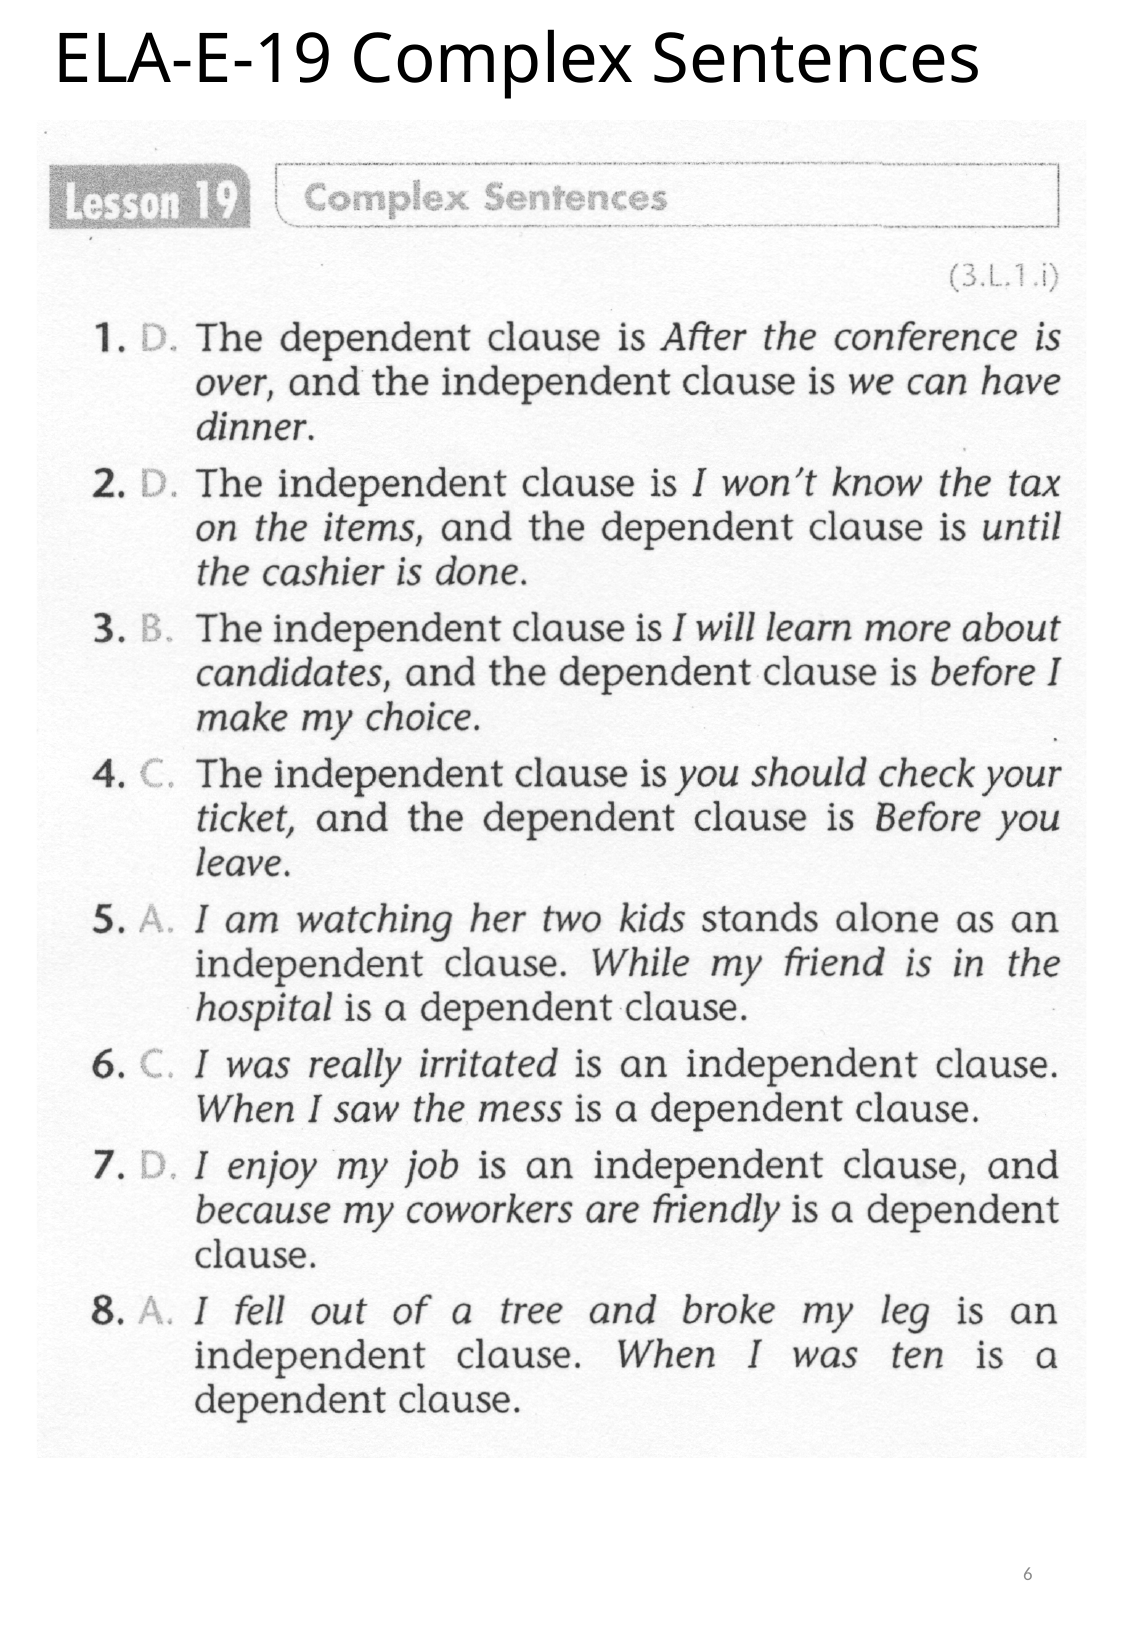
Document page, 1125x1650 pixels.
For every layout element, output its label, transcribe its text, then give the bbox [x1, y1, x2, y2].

slide_number 6 [794, 1529, 1048, 1618]
picture [36, 120, 1087, 1458]
title ELA-E-19 Complex Sentences [38, 0, 1087, 120]
